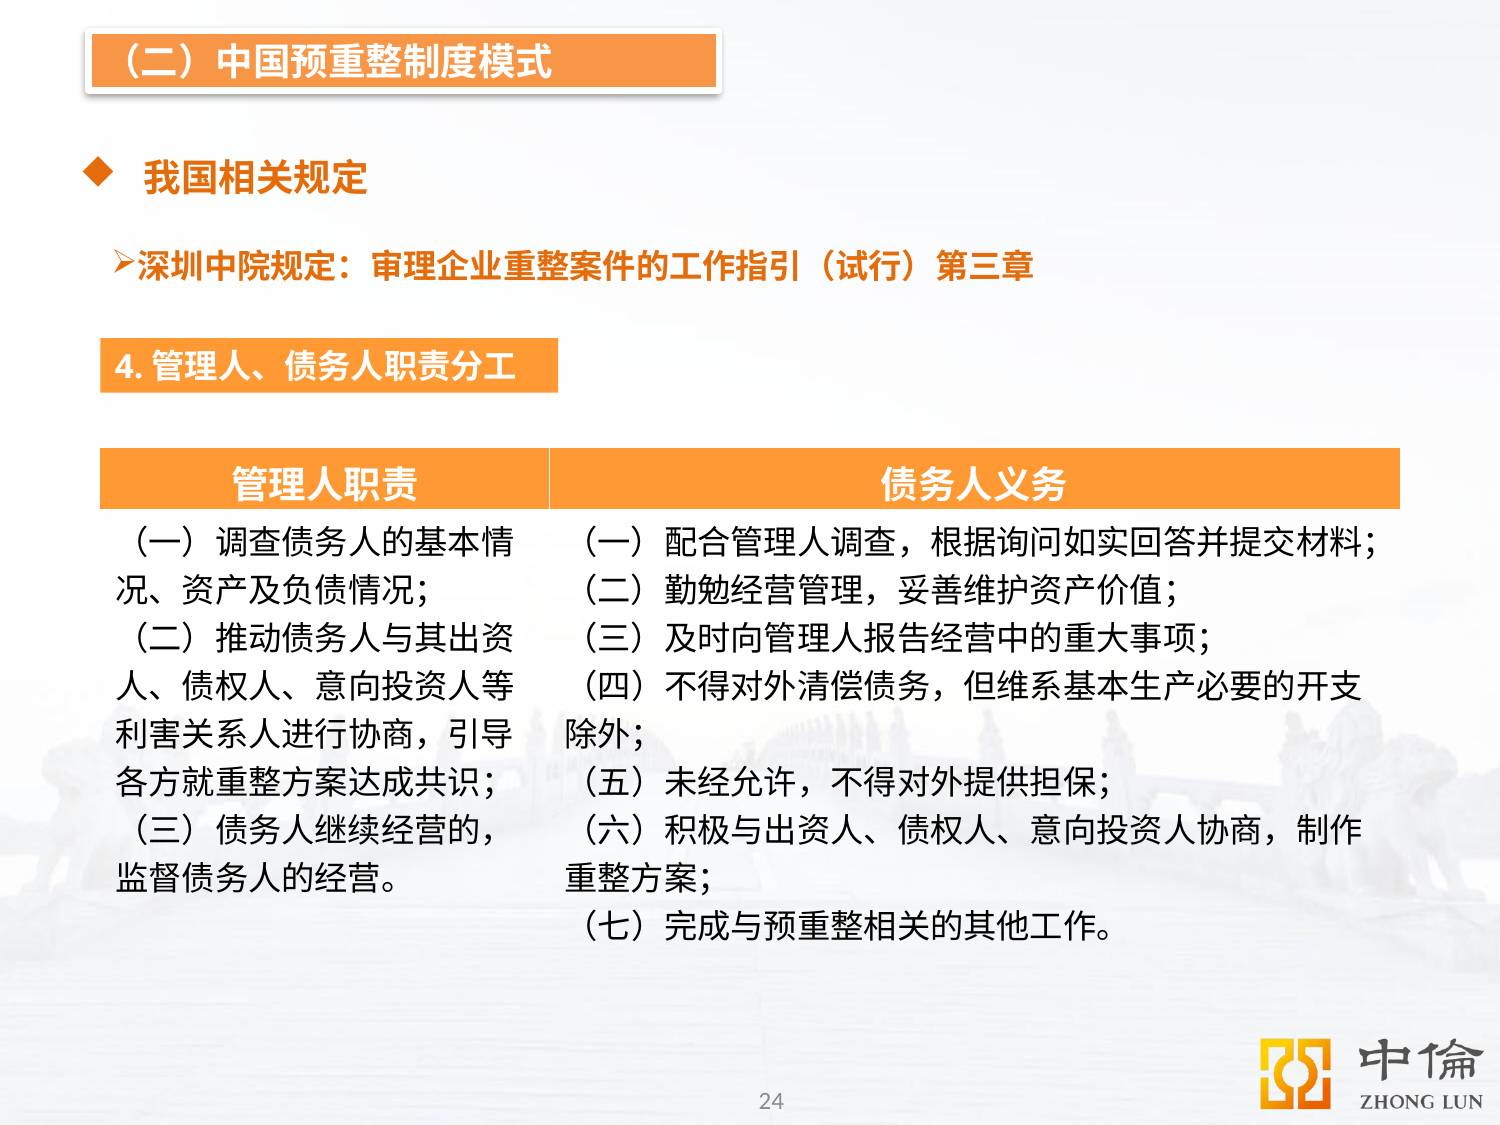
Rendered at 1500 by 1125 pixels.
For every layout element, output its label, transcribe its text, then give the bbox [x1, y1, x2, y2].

table_header 管理人职责 [100, 448, 549, 509]
text_box （二）中国预重整制度模式 [85, 28, 722, 94]
text_box 我国相关规定 [64, 101, 700, 207]
slide_number 24 [596, 1069, 947, 1125]
text_box 4.管理人、债务人职责分工 [100, 338, 559, 393]
text_box 深圳中院规定：审理企业重整案件的工作指引（试行）第三章 [96, 218, 1051, 293]
table_cell （一）配合管理人调查，根据询问如实回答并提交材料； （二）勤勉经营管理，妥善维护资产价值； （三）及时向管理人报告经营中的重大事项； （四）不得对外清偿债务，但维系基本生产必要的开支除外； （五）未经允许，不得对外提供担保； （六）积极与出资人、债权人、意向投资人协商，制作重整方案； （七）完成与预重整相关的其他工作。 [550, 509, 1400, 928]
picture [0, 0, 1500, 1125]
table_cell （一）调查债务人的基本情况、资产及负债情况； （二）推动债务人与其出资人、债权人、意向投资人等利害关系人进行协商，引导各方就重整方案达成共识； （三）债务人继续经营的，监督债务人的经营。 [100, 509, 550, 928]
table_header 债务人义务 [550, 448, 1400, 509]
